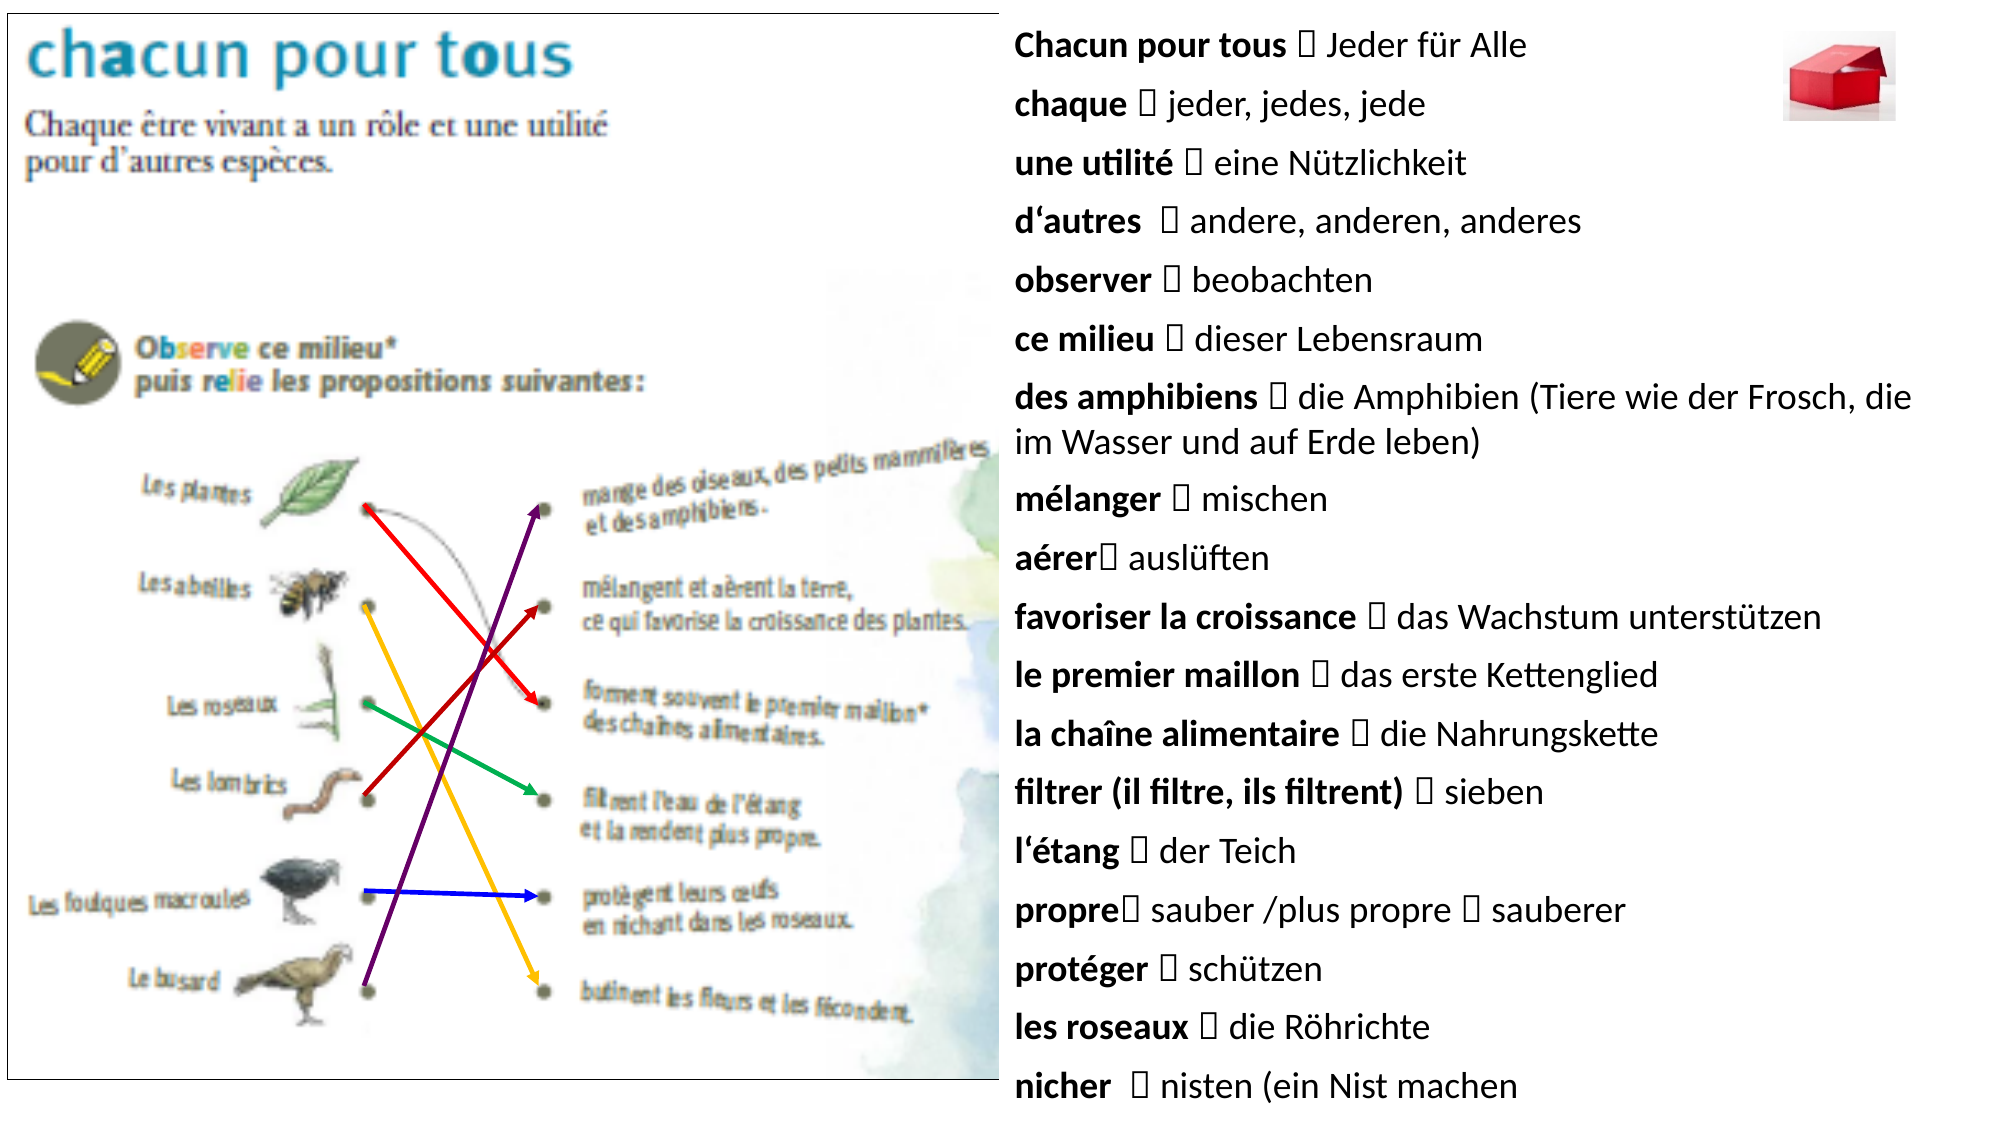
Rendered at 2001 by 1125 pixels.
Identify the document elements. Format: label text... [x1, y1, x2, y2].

picture [7, 13, 1000, 1080]
table_header Chacun pour tous  Jeder für Alle chaque  jeder, jedes, jede une utilité  eine Nützlichkeit d‘autres  andere, anderen, anderes observer  beobachten ce milieu  dieser Lebensraum des amphibiens  die Amphibien (Tiere wie der Frosch, die im Wasser und auf Erde leben) mélanger  mischen aérer auslüften favoriser la croissance  das Wachstum unterstützen le premier maillon  das erste Kettenglied la chaîne alimentaire  die Nahrungskette filtrer (il filtre, ils filtrent)  sieben l‘étang  der Teich propre sauber /plus propre  sauberer protéger  schützen les roseaux  die Röhrichte nicher  nisten (ein Nist machen butiner  Blütenstaub sammeln féconder  befruchten [1001, 11, 1949, 1125]
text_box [363, 504, 539, 986]
picture [1783, 31, 1896, 121]
